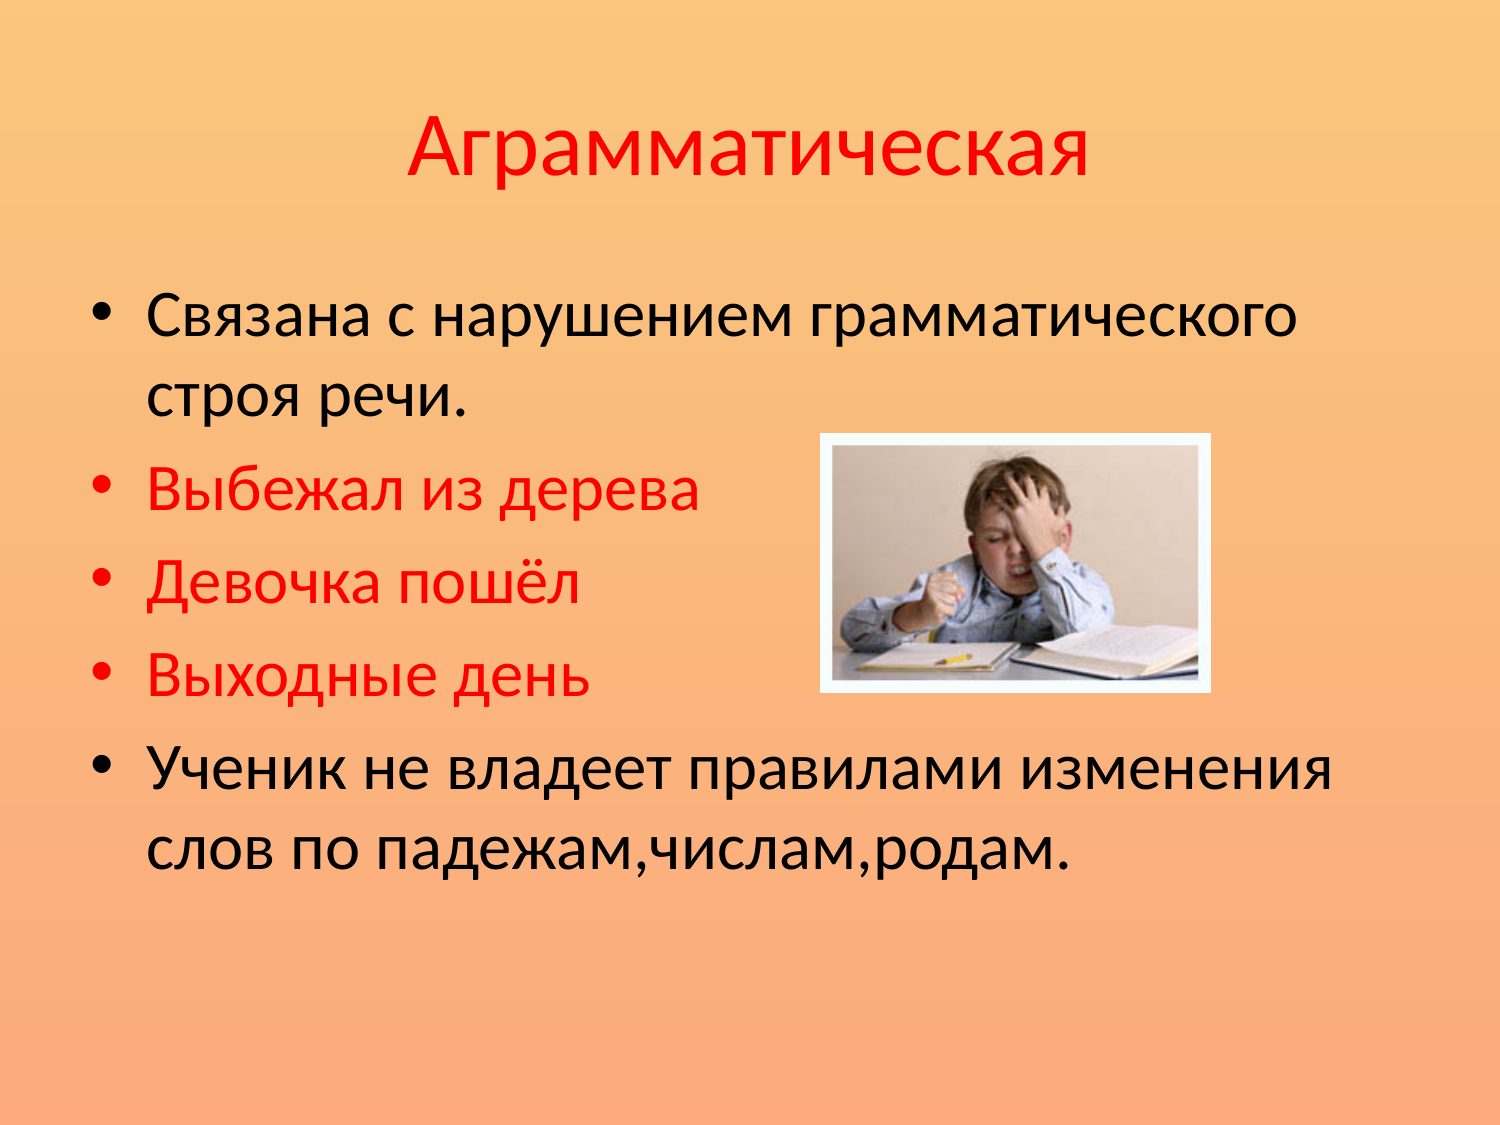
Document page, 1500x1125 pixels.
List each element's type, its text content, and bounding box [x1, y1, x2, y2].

list Связана с нарушением грамматического строя речи. Выбежал из дерева Девочка пошёл Выходные день Ученик не владеет правилами изменения слов по падежам,числам,родам. [75, 262, 1425, 1005]
title Аграмматическая [75, 45, 1425, 233]
picture [820, 433, 1212, 694]
